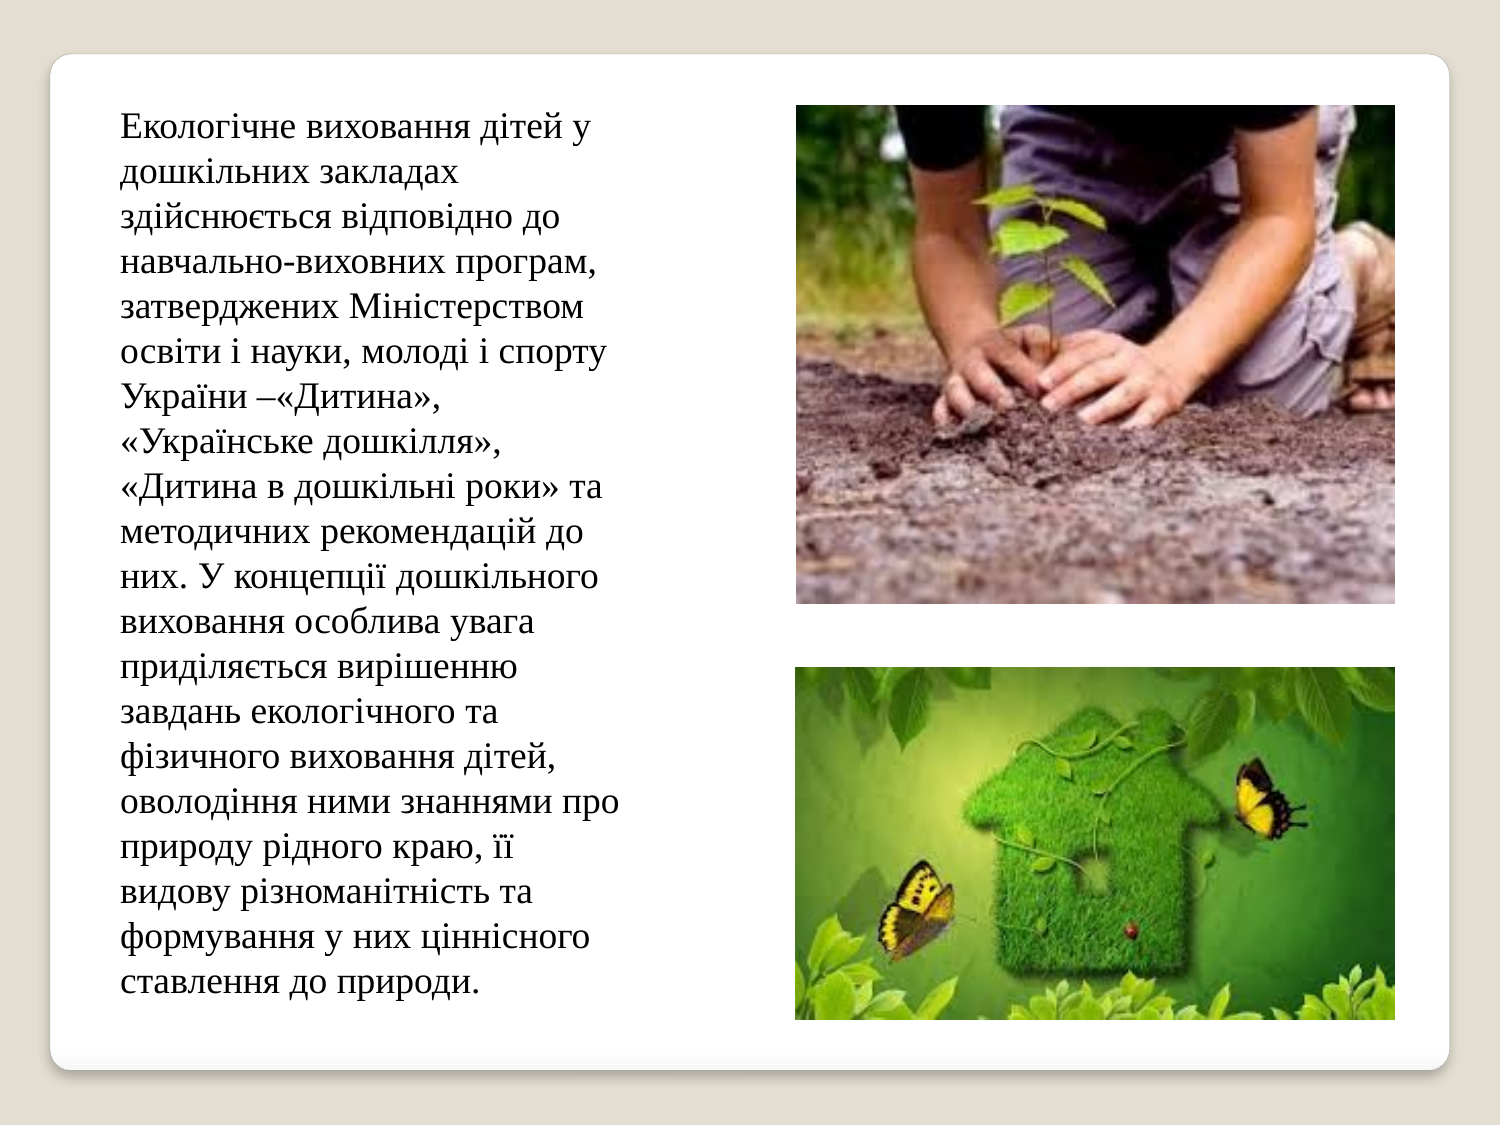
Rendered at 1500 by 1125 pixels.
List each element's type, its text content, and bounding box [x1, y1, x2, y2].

text_box Екологічне виховання дітей у дошкільних закладах здійснюється відповідно до навчально-виховних програм, затверджених Міністерством освіти і науки, молоді і спорту України –«Дитина», «Українське дошкілля», «Дитина в дошкільні роки» та методичних рекомендацій до них. У концепції дошкільного виховання особлива увага приділяється вирішенню завдань екологічного та фізичного виховання дітей, оволодіння ними знаннями про природу рідного краю, її видову різноманітність та формування у них ціннісного ставлення до природи. [105, 93, 645, 1009]
picture [795, 667, 1395, 1020]
picture [796, 105, 1395, 604]
